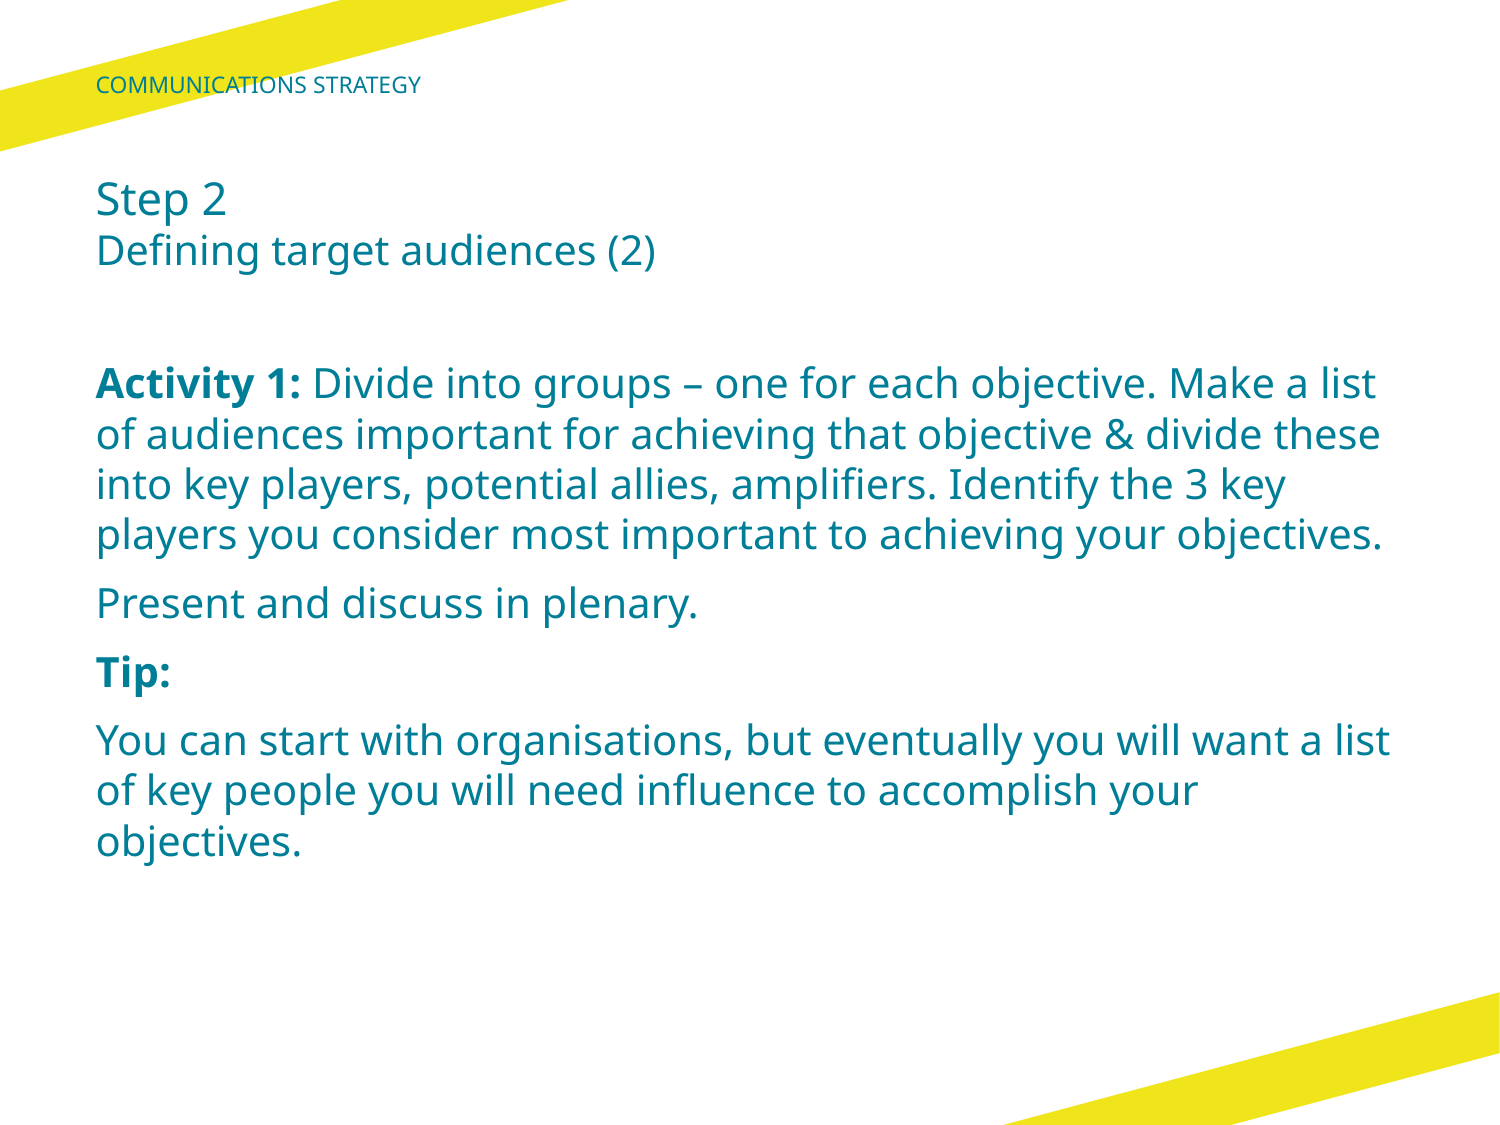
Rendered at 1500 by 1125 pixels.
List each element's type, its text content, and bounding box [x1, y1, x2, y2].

footer Communications Strategy [95, 65, 781, 108]
title Step 2 Defining target audiences (2) [95, 170, 1405, 324]
list Activity 1: Divide into groups – one for each objective. Make a list of audiences important for achieving that objective & divide these into key players, potential allies, amplifiers. Identify the 3 key players you consider most important to achieving your objectives. Present and discuss in plenary. Tip: You can start with organisations, but eventually you will want a list of key people you will need influence to accomplish your objectives. [95, 357, 1405, 1005]
